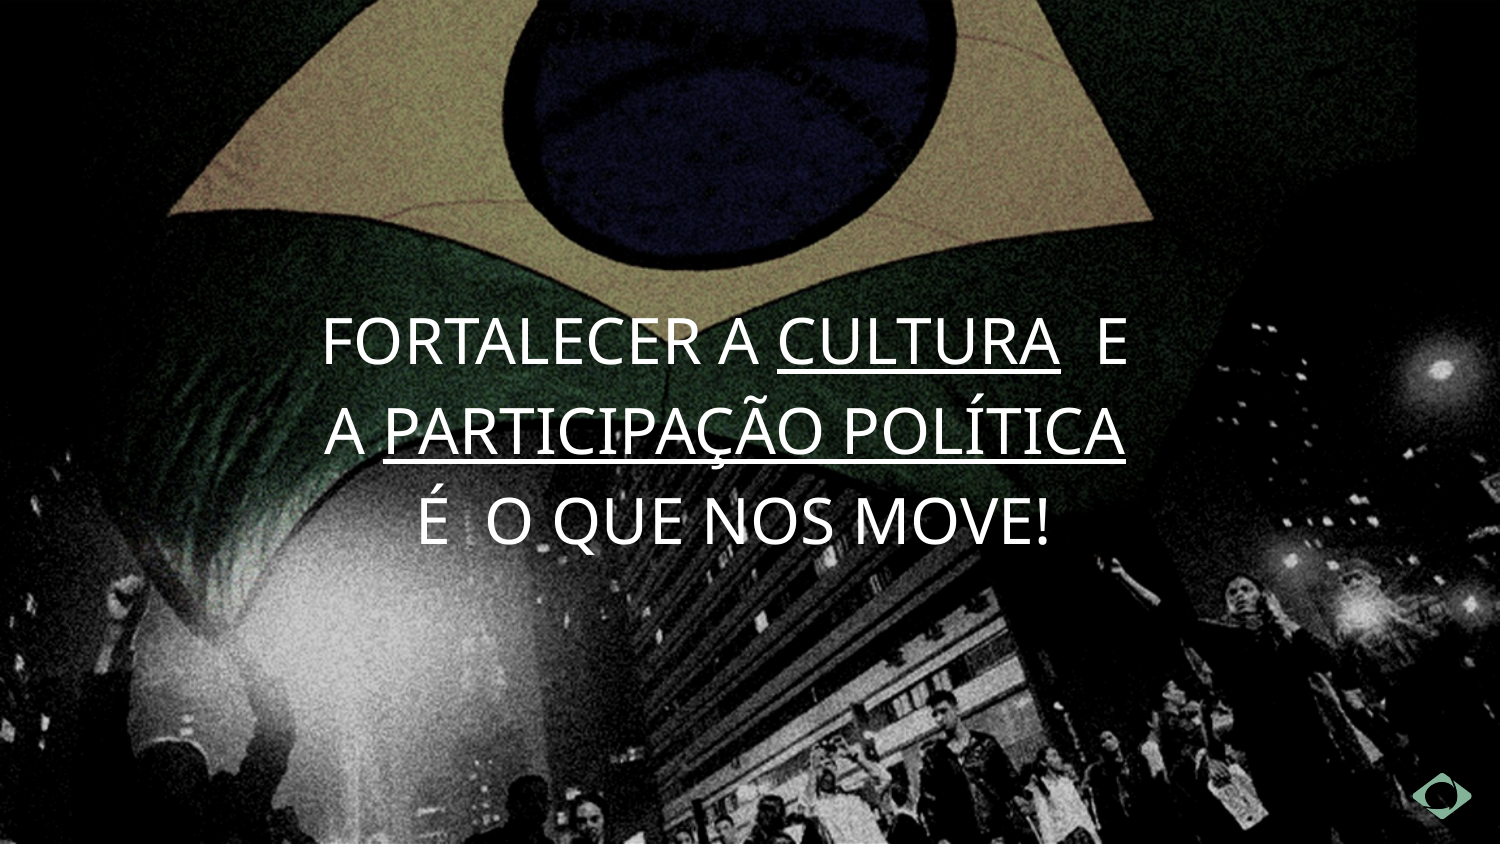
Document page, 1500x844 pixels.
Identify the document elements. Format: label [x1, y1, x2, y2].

text_box [0, 0, 1500, 844]
